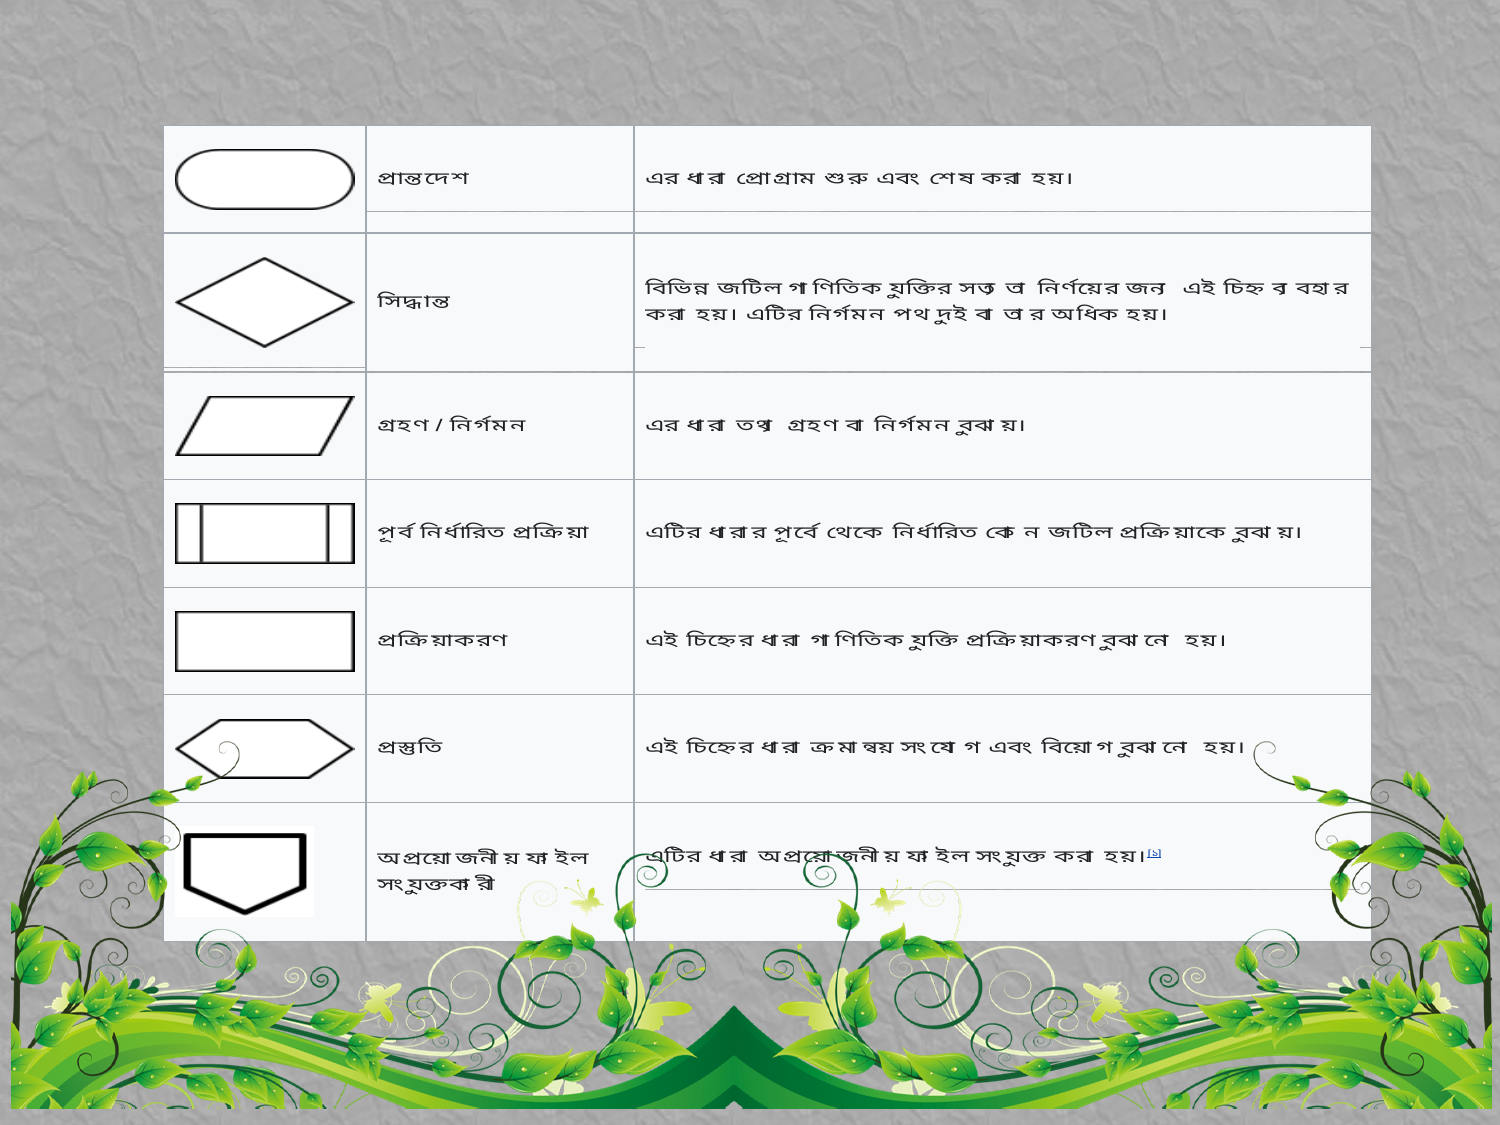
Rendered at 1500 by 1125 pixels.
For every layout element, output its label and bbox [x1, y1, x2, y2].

picture [11, 124, 1492, 1109]
